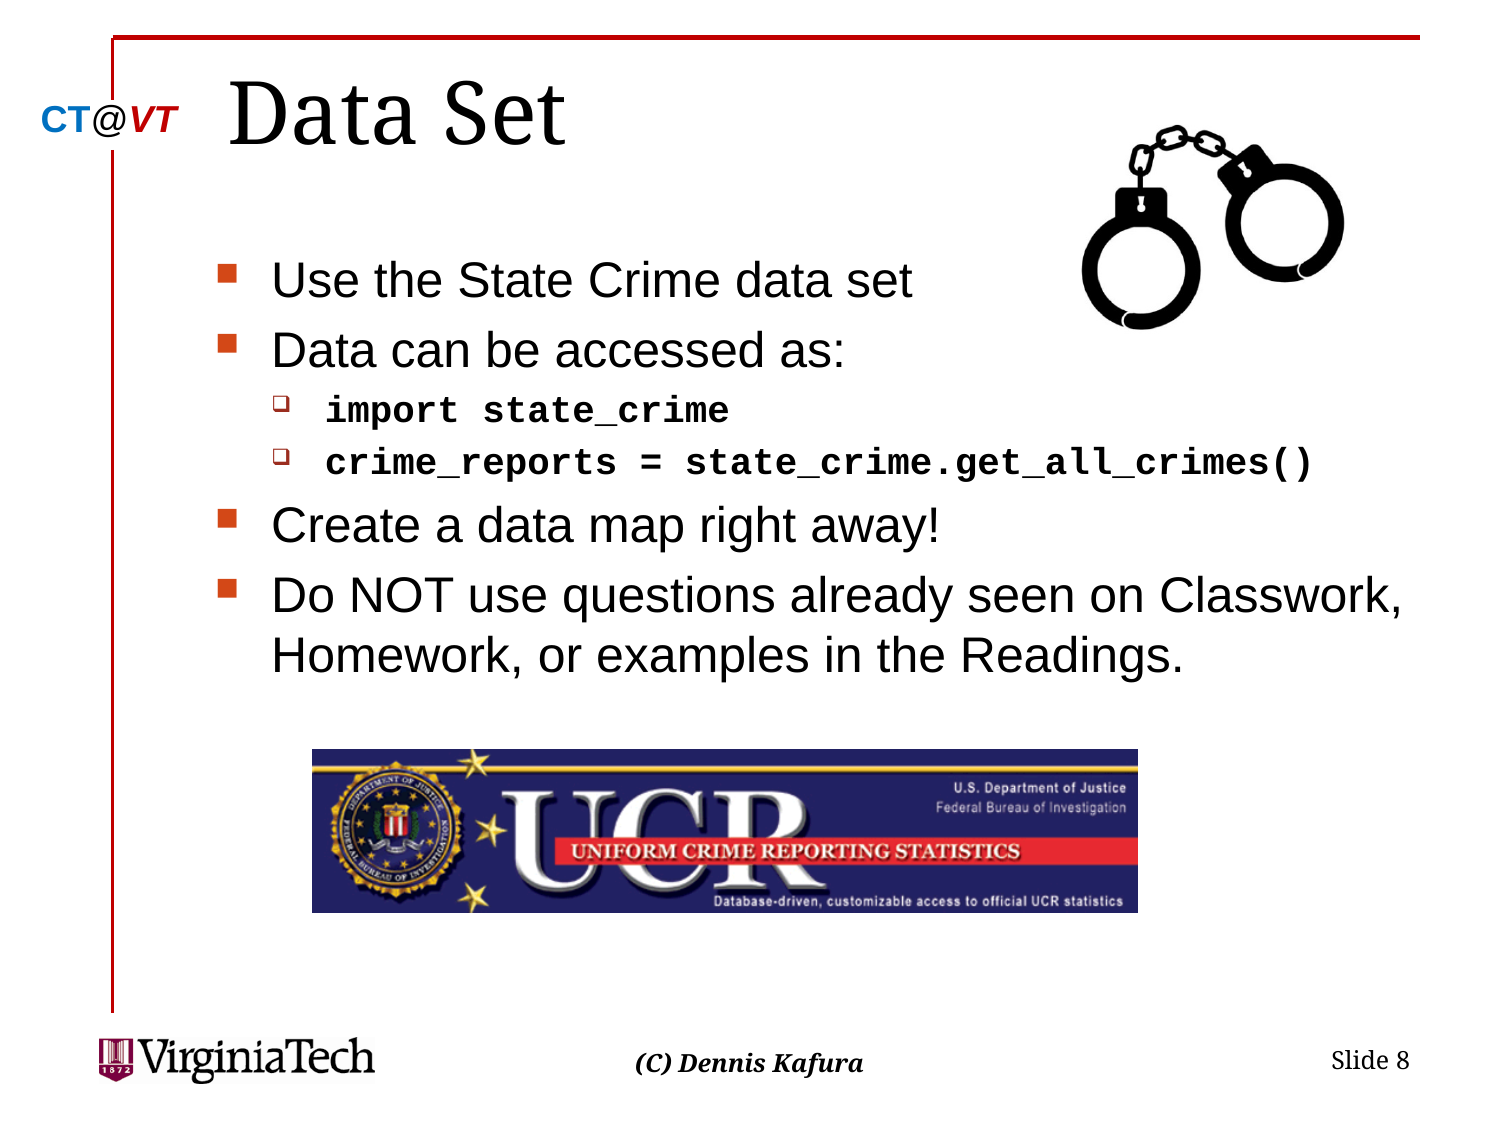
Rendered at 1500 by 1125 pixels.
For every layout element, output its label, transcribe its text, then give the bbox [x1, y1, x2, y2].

picture [312, 749, 1138, 913]
list Use the State Crime data set Data can be accessed as: import state_crime crime_reports = state_crime.get_all_crimes() Create a data map right away! Do NOT use questions already seen on Classwork, Homework, or examples in the Readings. [200, 240, 1438, 964]
title Data Set [212, 50, 1425, 167]
slide_number Slide 8 [1074, 1023, 1426, 1100]
picture [99, 1037, 375, 1084]
footer (C) Dennis Kafura [512, 1024, 988, 1101]
picture [1074, 114, 1351, 340]
